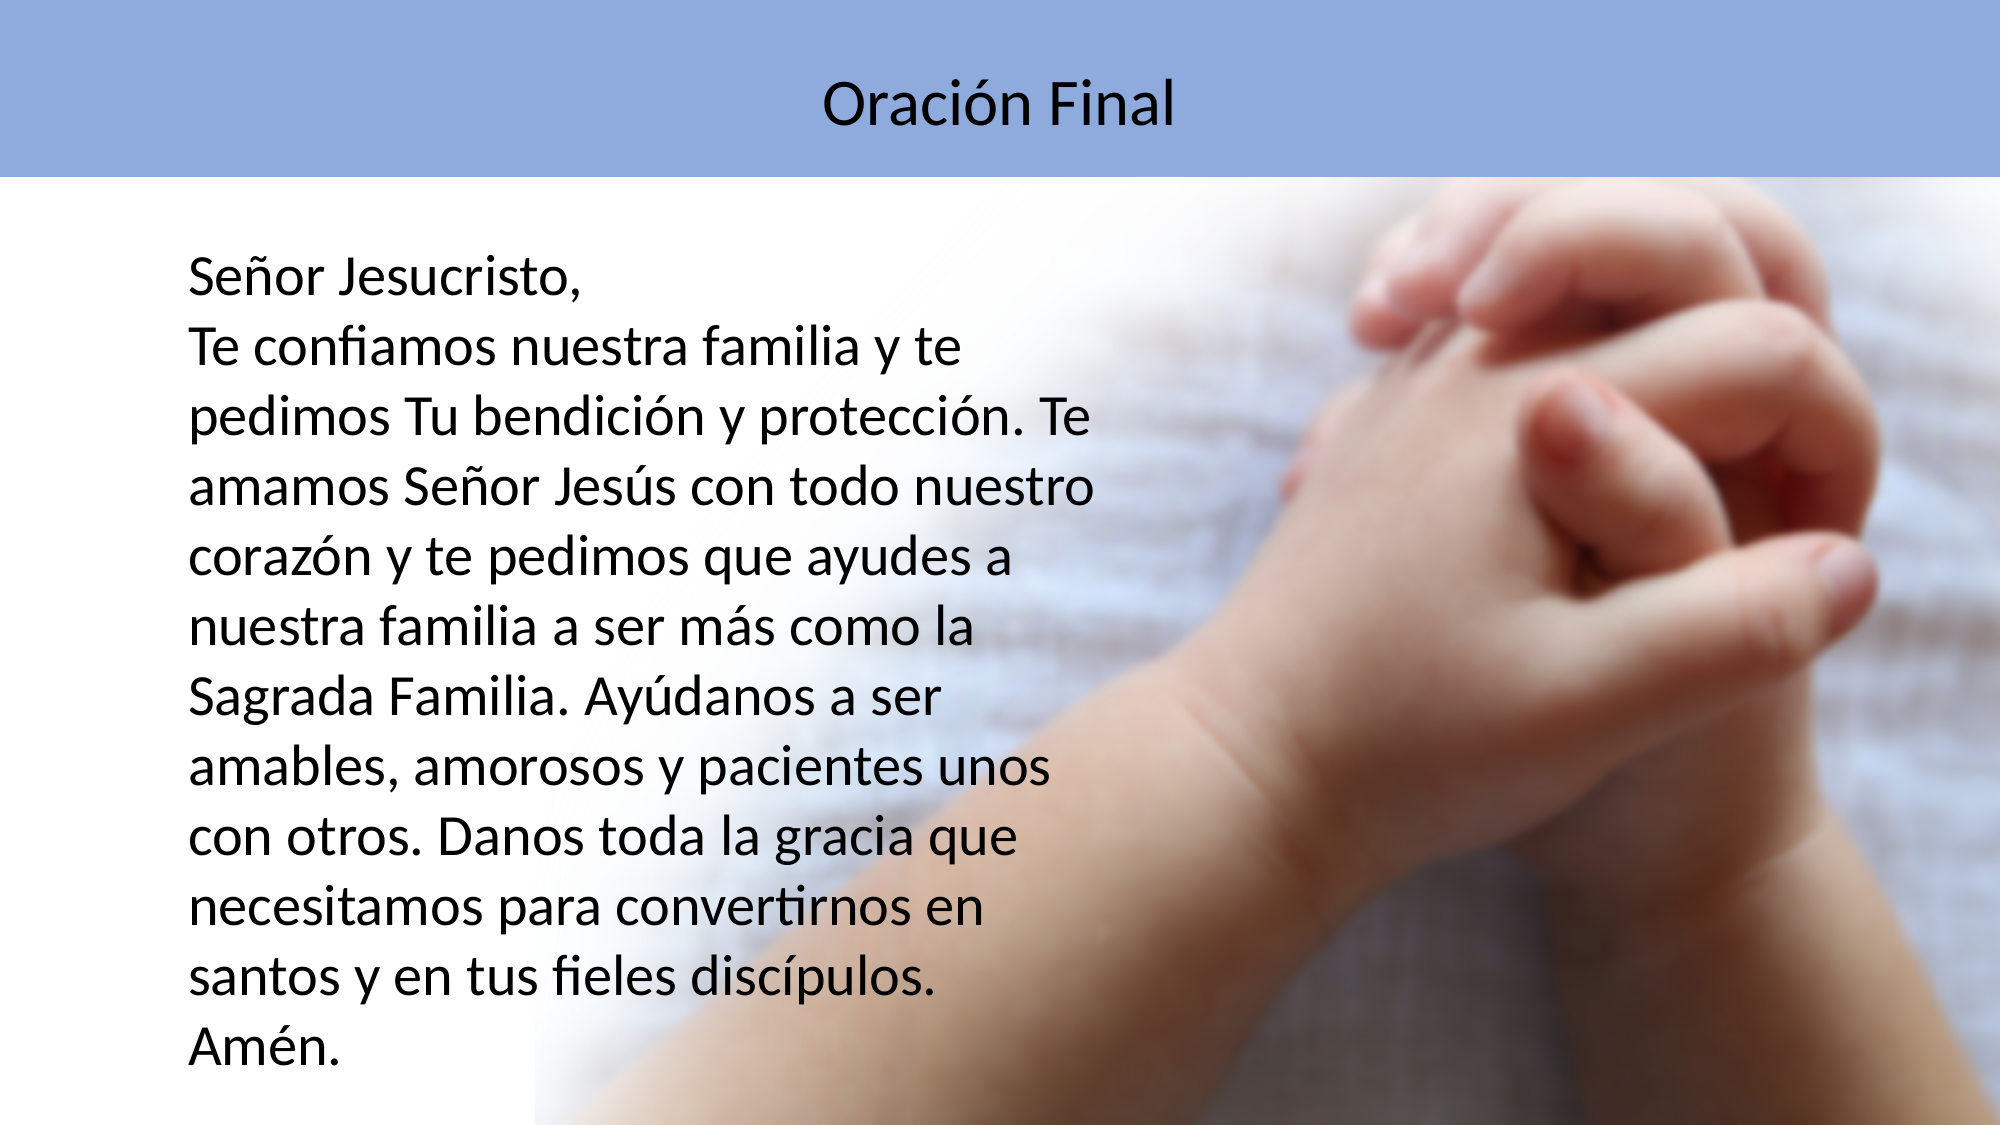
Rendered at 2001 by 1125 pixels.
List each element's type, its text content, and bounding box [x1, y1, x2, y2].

text_box Señor Jesucristo, Te confiamos nuestra familia y te pedimos Tu bendición y protección. Te amamos Señor Jesús con todo nuestro corazón y te pedimos que ayudes a nuestra familia a ser más como la Sagrada Familia. Ayúdanos a ser amables, amorosos y pacientes unos con otros. Danos toda la gracia que necesitamos para convertirnos en santos y en tus fieles discípulos. Amén. [173, 229, 534, 1085]
picture [534, 24, 2000, 1125]
text_box [0, 0, 2000, 178]
